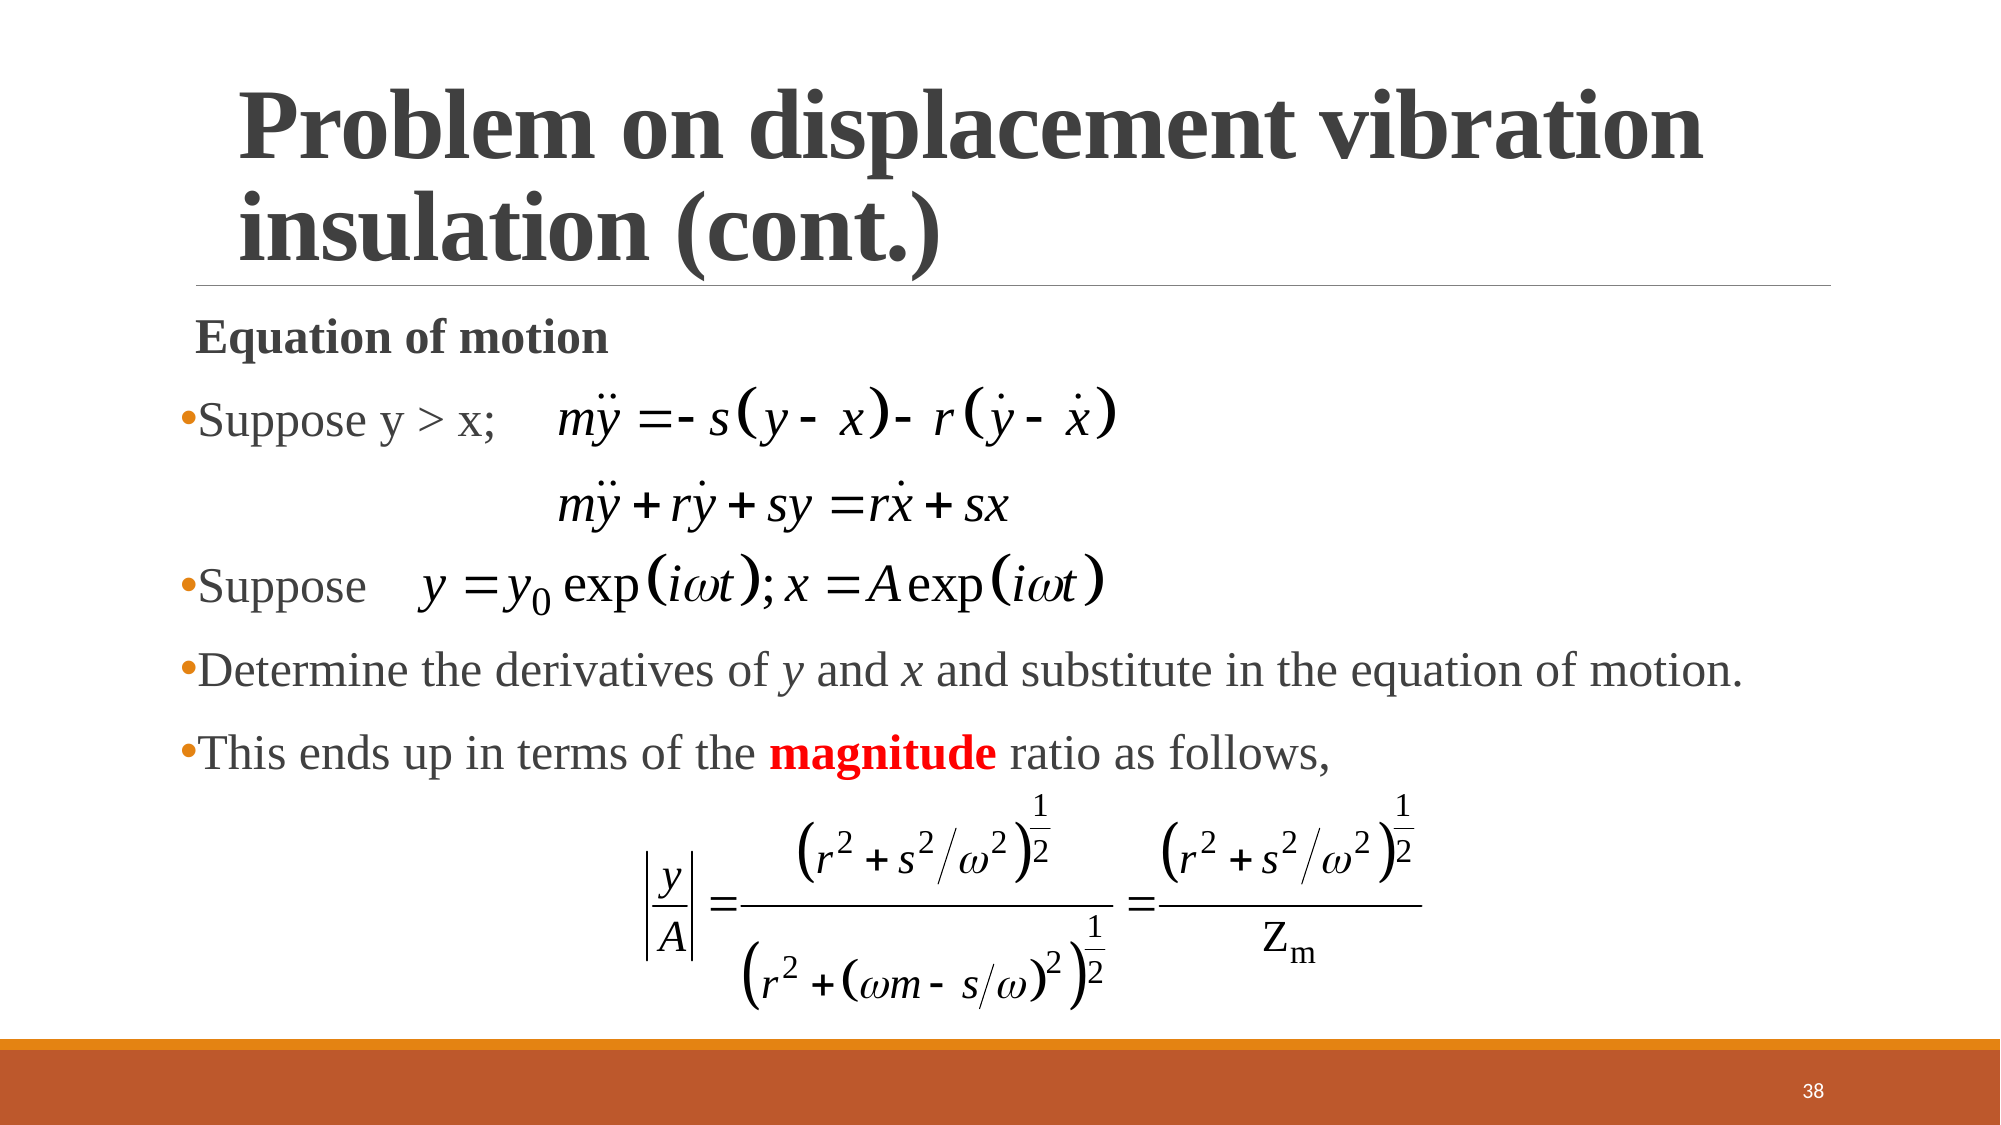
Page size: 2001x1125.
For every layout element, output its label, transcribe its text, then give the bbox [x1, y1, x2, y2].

slide_number 38 [1624, 1059, 1840, 1120]
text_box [408, 542, 1114, 634]
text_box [637, 779, 1432, 1040]
text_box Problem on displacement vibration insulation (cont.) [223, 50, 2000, 289]
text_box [548, 379, 1123, 544]
list Equation of motion Suppose y > x; Suppose Determine the derivatives of y and x and substitute in the equation of motion. This ends up in terms of the magnitude ratio as follows, [180, 302, 1830, 963]
